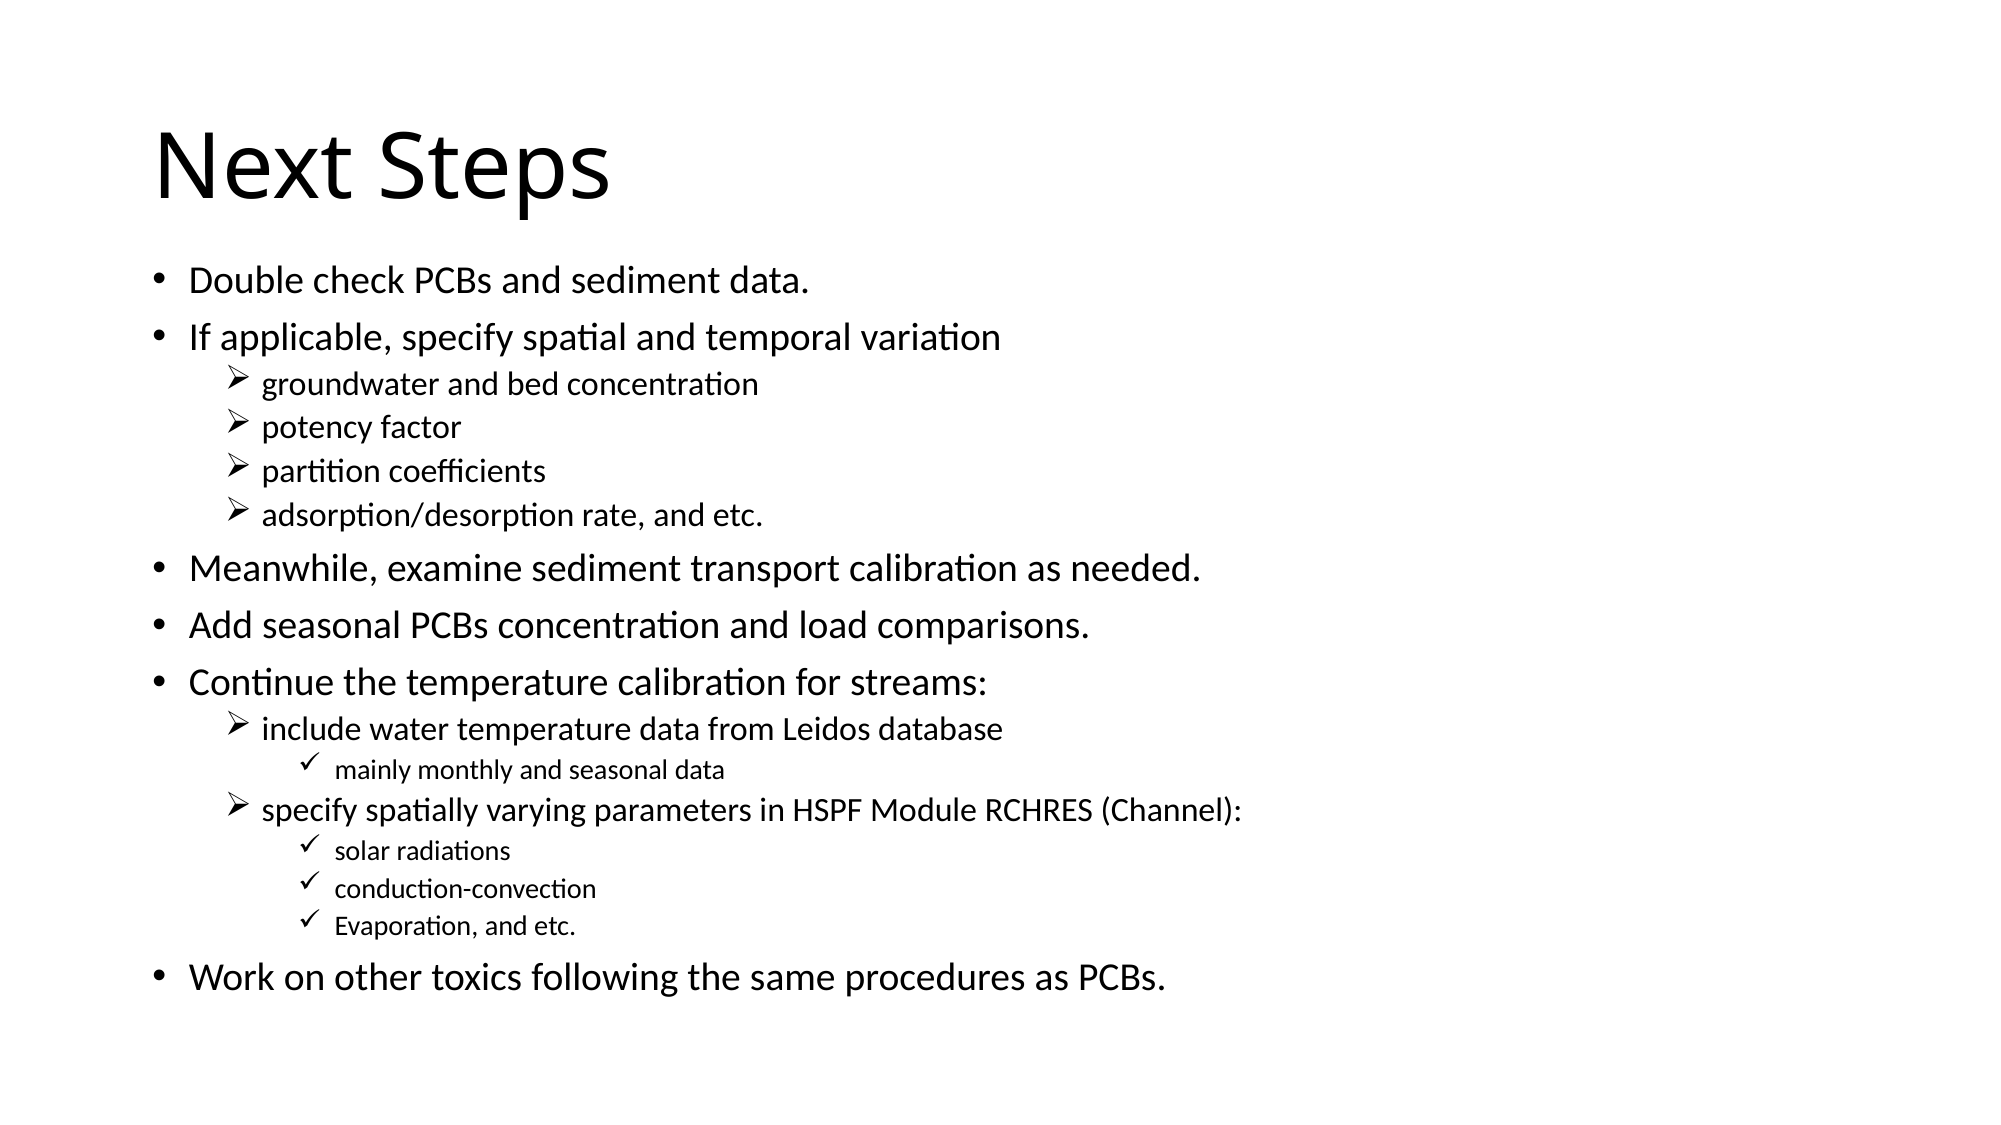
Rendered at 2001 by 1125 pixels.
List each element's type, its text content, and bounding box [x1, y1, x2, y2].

title Next Steps [137, 59, 1863, 251]
list Double check PCBs and sediment data. If applicable, specify spatial and temporal variation groundwater and bed concentration potency factor partition coefficients adsorption/desorption rate, and etc. Meanwhile, examine sediment transport calibration as needed. Add seasonal PCBs concentration and load comparisons. Continue the temperature calibration for streams: include water temperature data from Leidos database mainly monthly and seasonal data specify spatially varying parameters in HSPF Module RCHRES (Channel): solar radiations conduction-convection Evaporation, and etc. Work on other toxics following the same procedures as PCBs. [137, 251, 1863, 1014]
